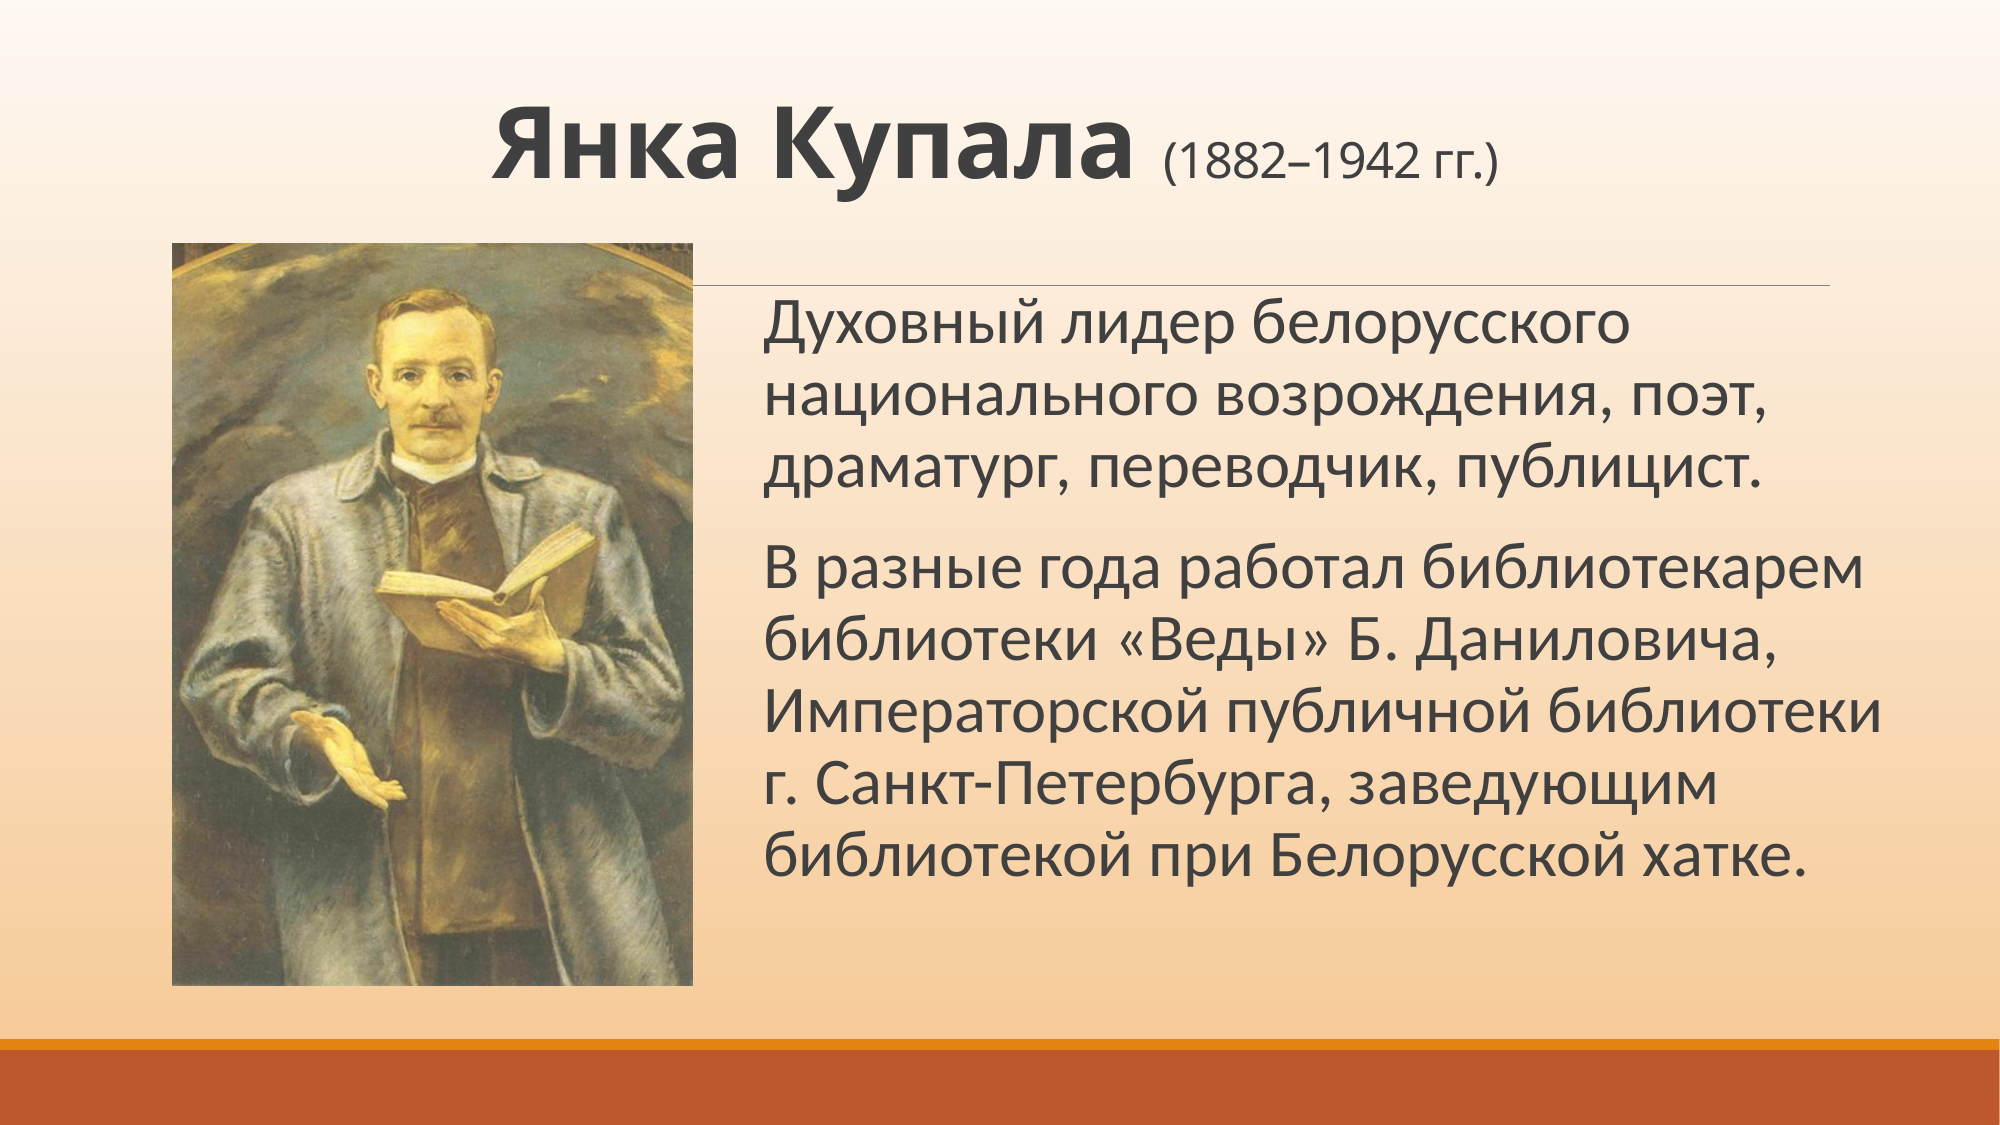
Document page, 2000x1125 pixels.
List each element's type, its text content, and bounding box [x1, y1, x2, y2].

title Янка Купала (1882–1942 гг.) [326, 19, 1677, 207]
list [172, 242, 694, 987]
list Духовный лидер белорусского национального возрождения, поэт, драматург, переводчик, публицист. В разные года работал библиотекарем библиотеки «Веды» Б. Даниловича, Императорской публичной библиотеки г. Санкт-Петербурга, заведующим библиотекой при Белорусской хатке. [763, 278, 1933, 916]
